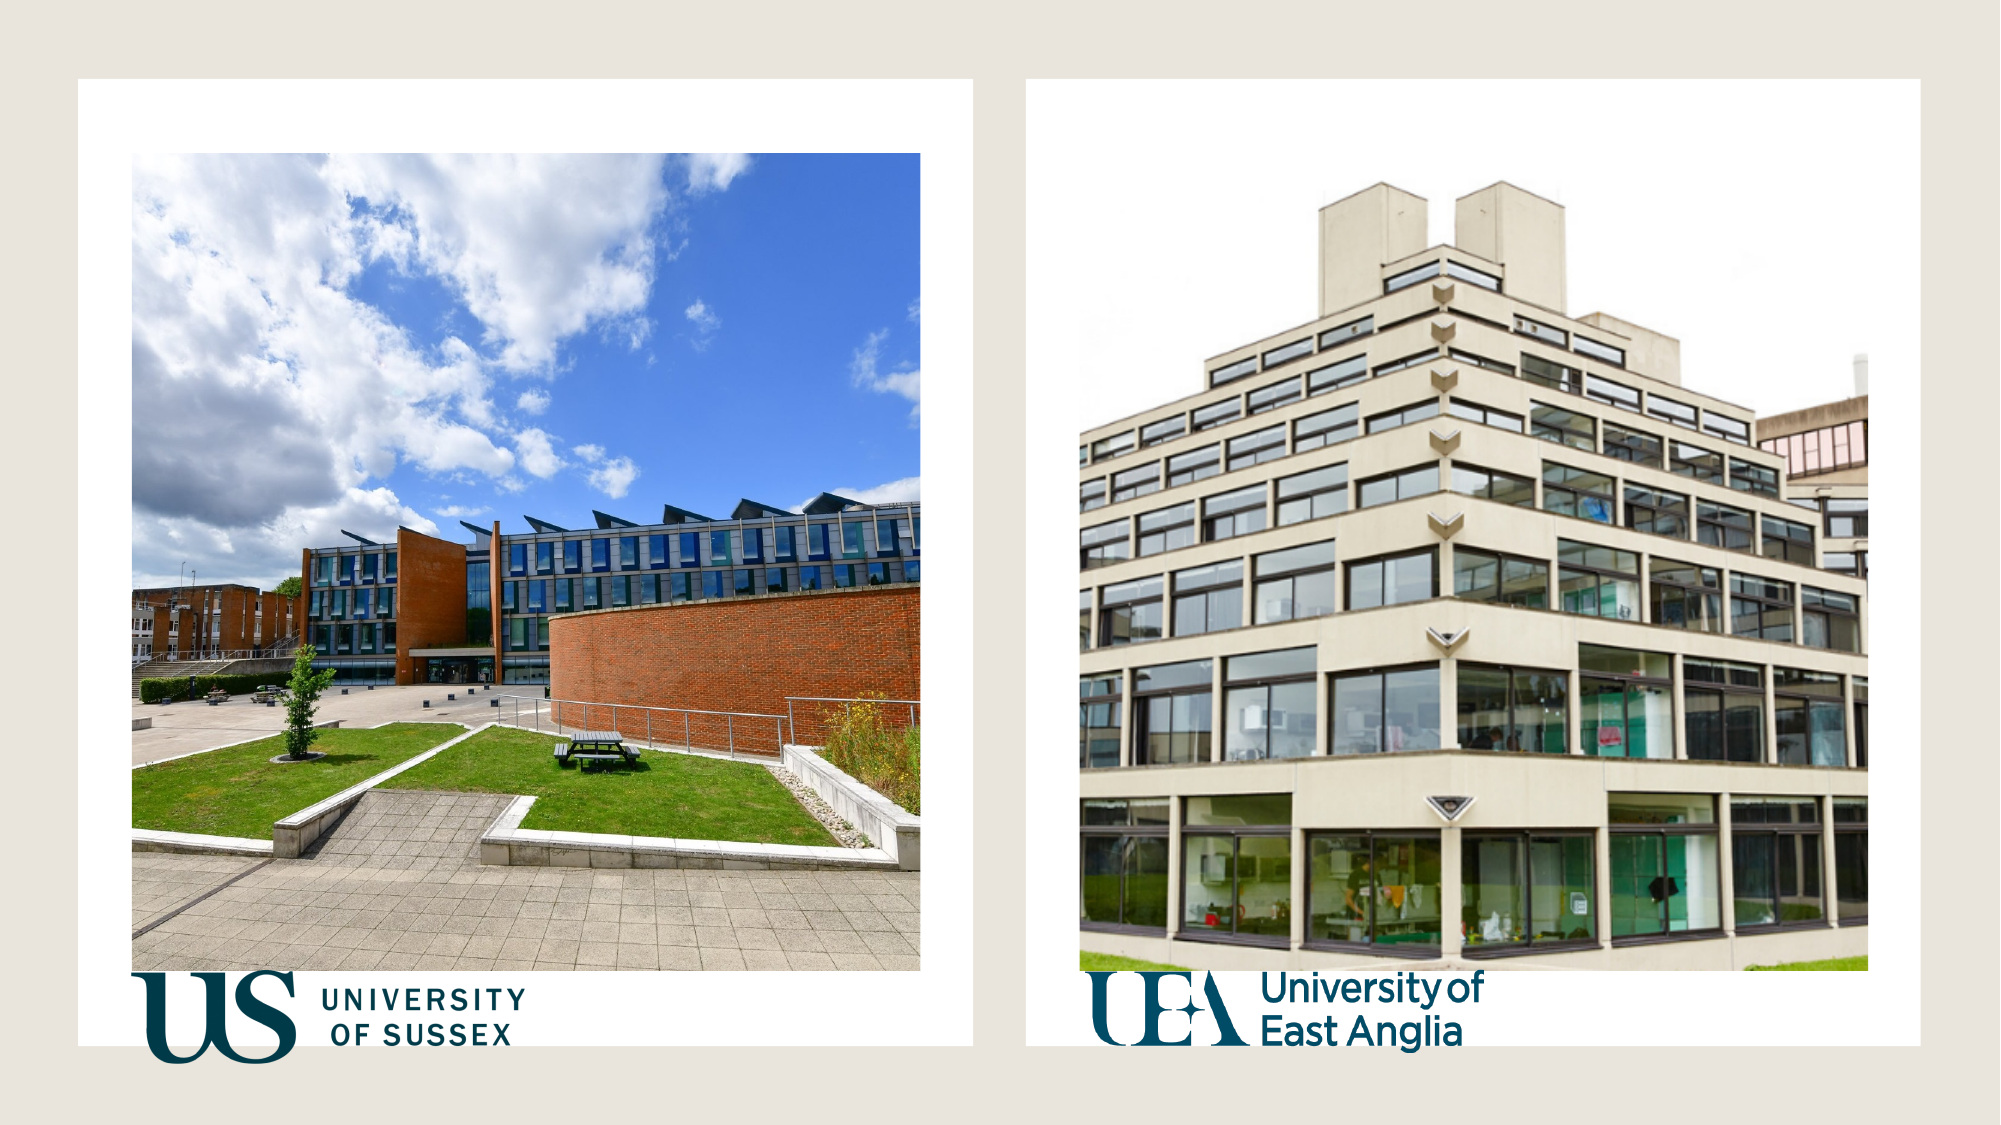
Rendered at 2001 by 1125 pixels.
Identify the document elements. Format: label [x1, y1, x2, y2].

text_box [0, 0, 2000, 1125]
picture [131, 152, 921, 1065]
picture [1079, 152, 1869, 1054]
picture [1405, 1027, 1415, 1039]
text_box [1025, 77, 1922, 1048]
text_box [77, 77, 974, 1048]
